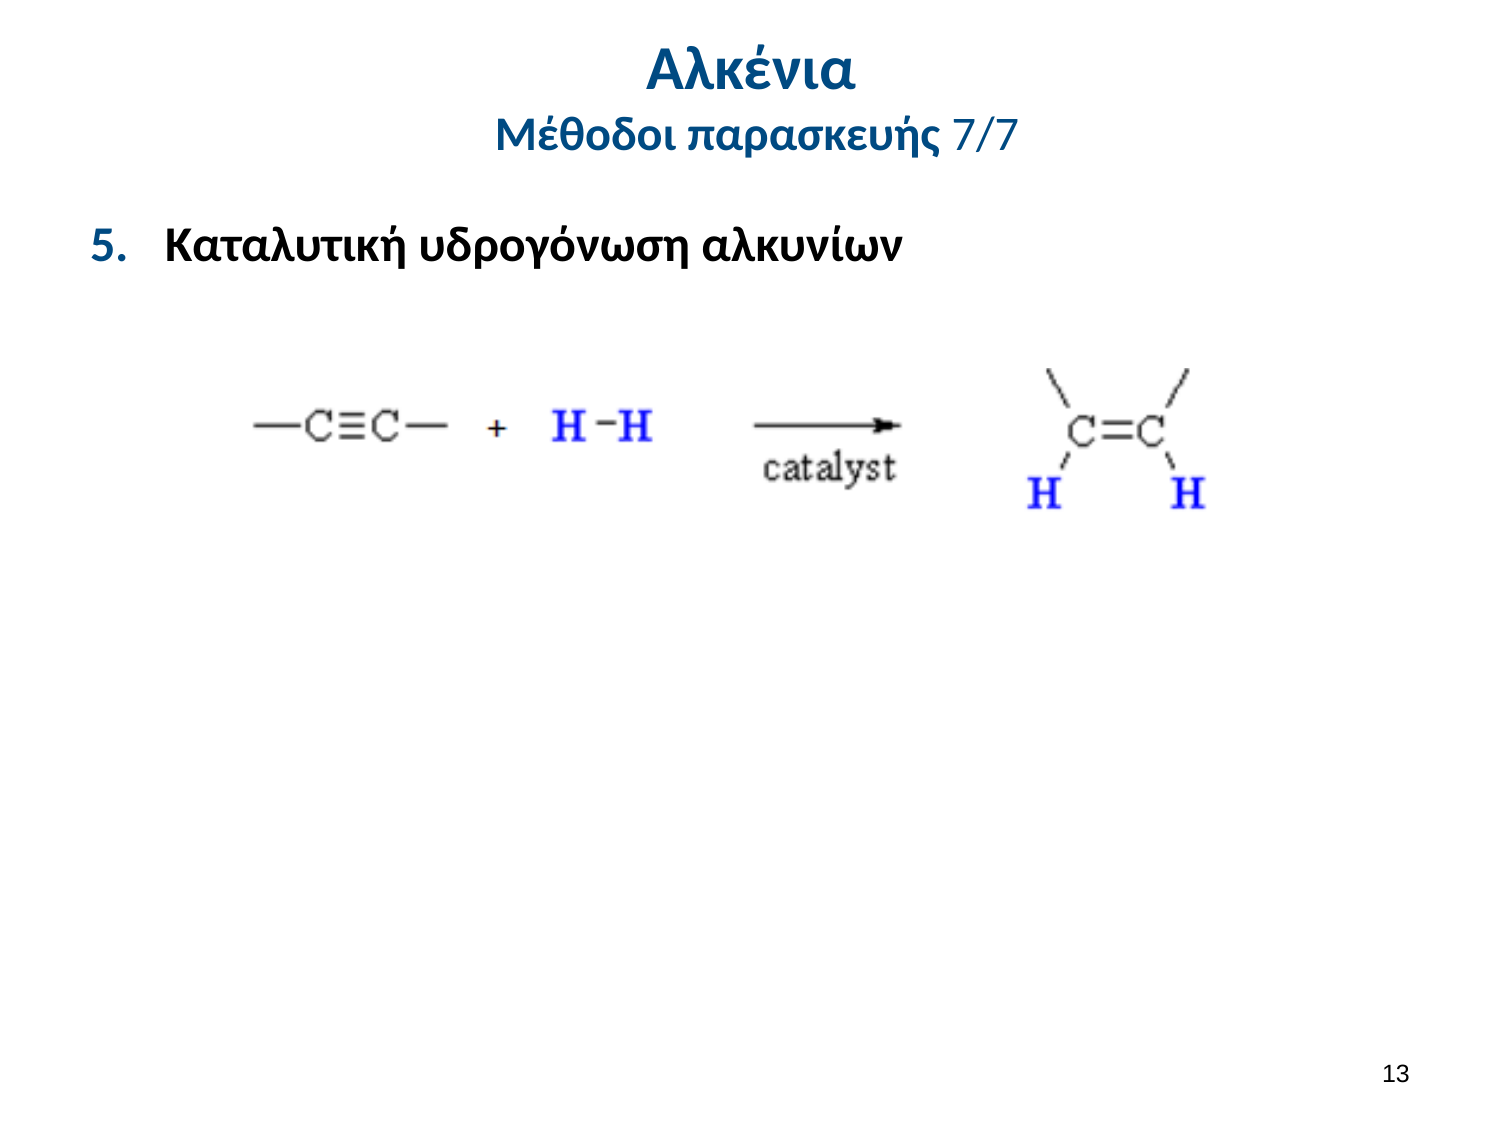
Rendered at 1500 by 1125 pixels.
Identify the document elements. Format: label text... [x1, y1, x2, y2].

title Αλκένια Μέθοδοι παρασκευής 7/7 [76, 19, 1427, 169]
list Καταλυτική υδρογόνωση αλκυνίων [75, 196, 1425, 315]
picture [241, 368, 1235, 519]
slide_number 12 [1074, 1042, 1425, 1103]
